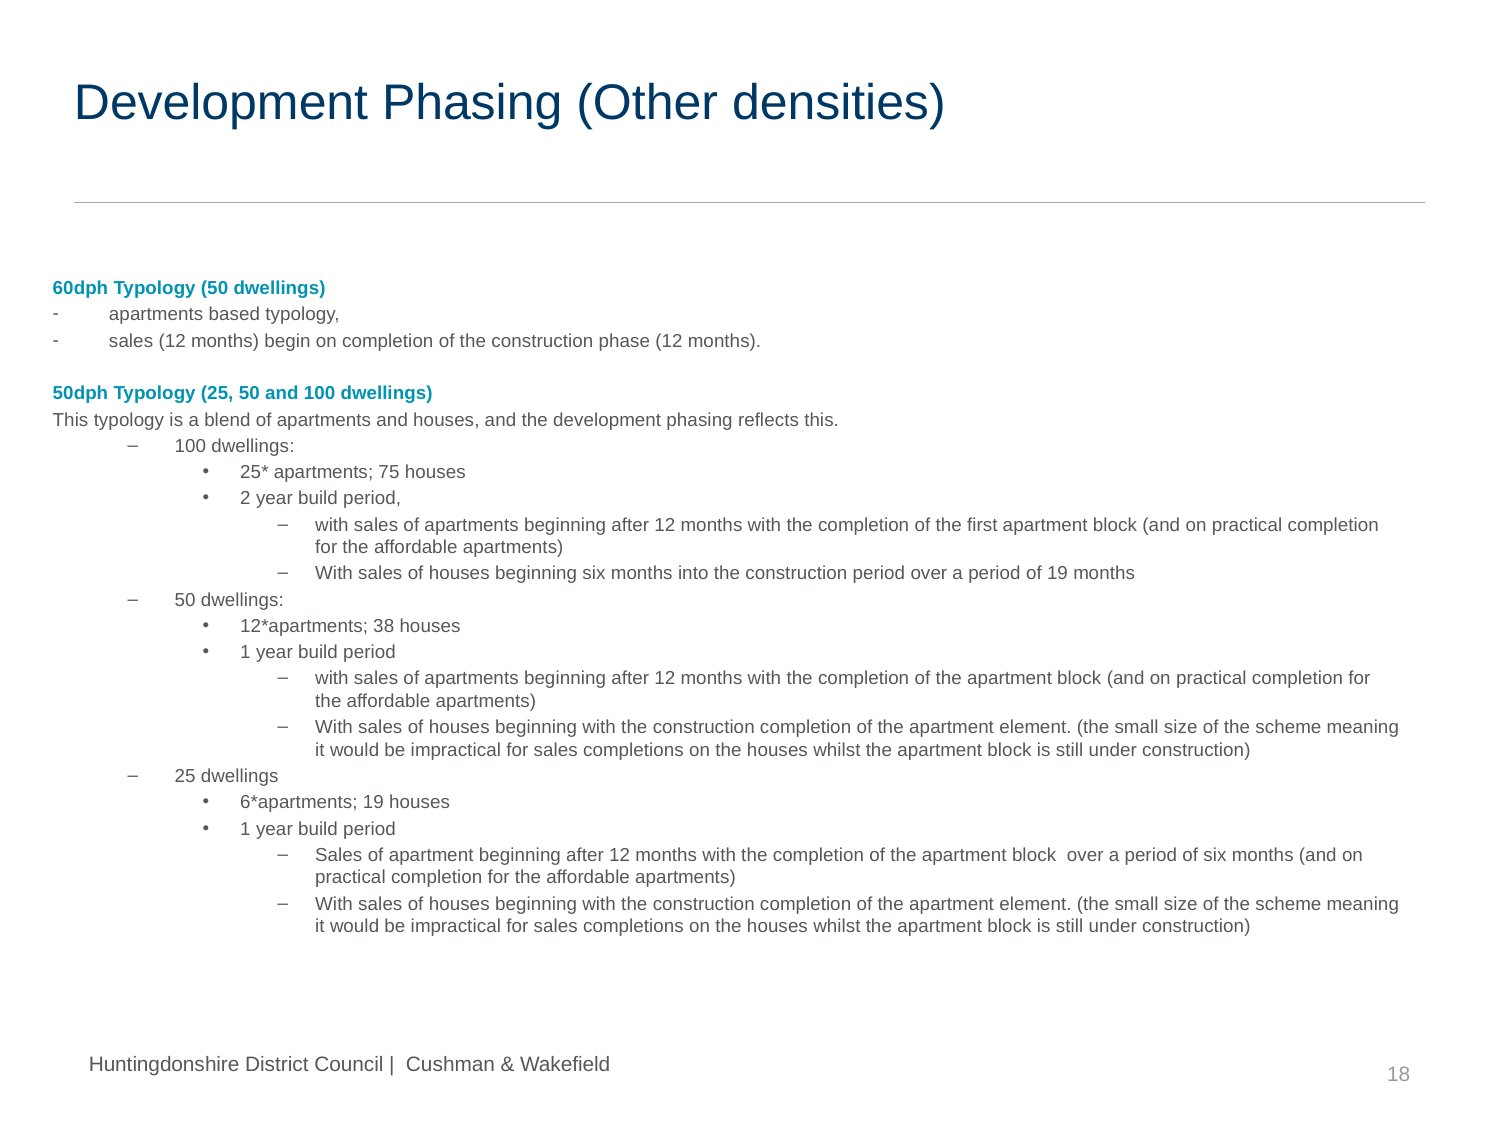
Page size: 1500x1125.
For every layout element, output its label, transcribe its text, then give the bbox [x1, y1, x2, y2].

title Development Phasing (Other densities) [73, 69, 1088, 132]
slide_number 18 [1325, 1042, 1425, 1103]
list 60dph Typology (50 dwellings) apartments based typology, sales (12 months) begin on completion of the construction phase (12 months). 50dph Typology (25, 50 and 100 dwellings) This typology is a blend of apartments and houses, and the development phasing reflects this. 100 dwellings: 25* apartments; 75 houses 2 year build period, with sales of apartments beginning after 12 months with the completion of the first apartment block (and on practical completion for the affordable apartments) With sales of houses beginning six months into the construction period over a period of 19 months 50 dwellings: 12*apartments; 38 houses 1 year build period with sales of apartments beginning after 12 months with the completion of the apartment block (and on practical completion for the affordable apartments) With sales of houses beginning with the construction completion of the apartment element. (the small size of the scheme meaning it would be impractical for sales completions on the houses whilst the apartment block is still under construction) 25 dwellings 6*apartments; 19 houses 1 year build period Sales of apartment beginning after 12 months with the completion of the apartment block over a period of six months (and on practical completion for the affordable apartments) With sales of houses beginning with the construction completion of the apartment element. (the small size of the scheme meaning it would be impractical for sales completions on the houses whilst the apartment block is still under construction) [52, 231, 1401, 1024]
